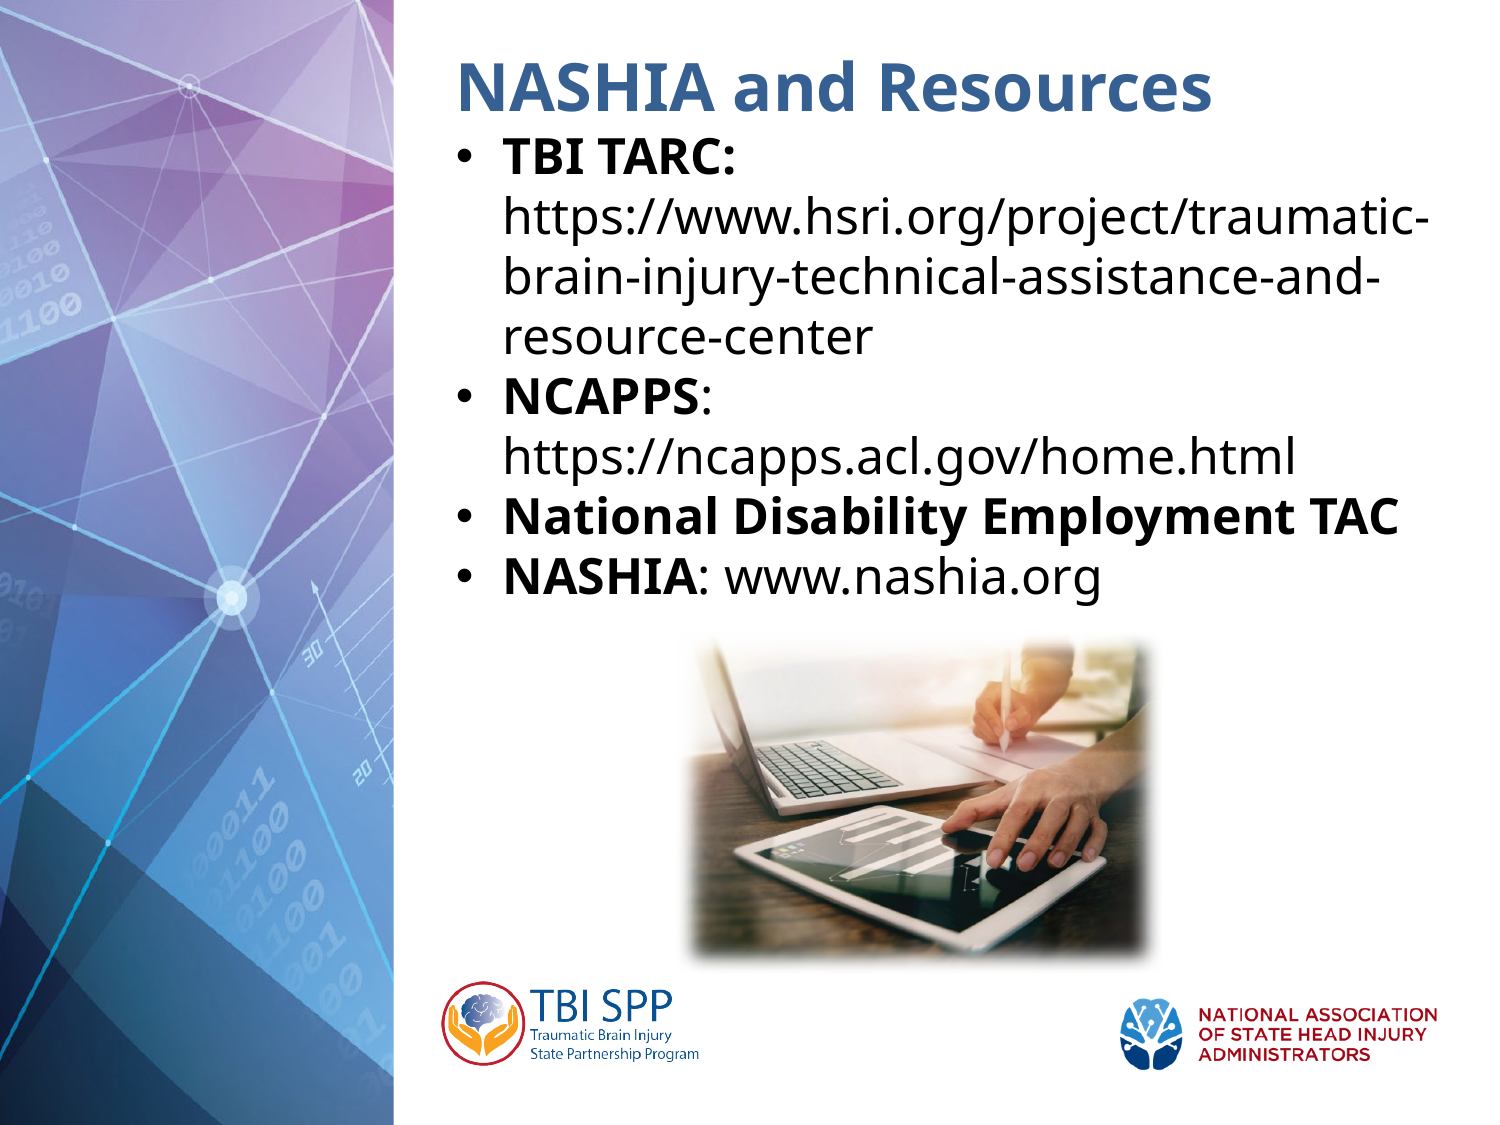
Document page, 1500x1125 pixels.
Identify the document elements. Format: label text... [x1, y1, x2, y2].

picture [0, 0, 394, 1125]
picture [674, 630, 1163, 976]
text_box NASHIA and Resources TBI TARC: https://www.hsri.org/project/traumatic-brain-injury-technical-assistance-and-resource-center NCAPPS: https://ncapps.acl.gov/home.html National Disability Employment TAC NASHIA: www.nashia.org [441, 37, 1475, 658]
picture [1098, 980, 1451, 1079]
picture [440, 980, 701, 1066]
